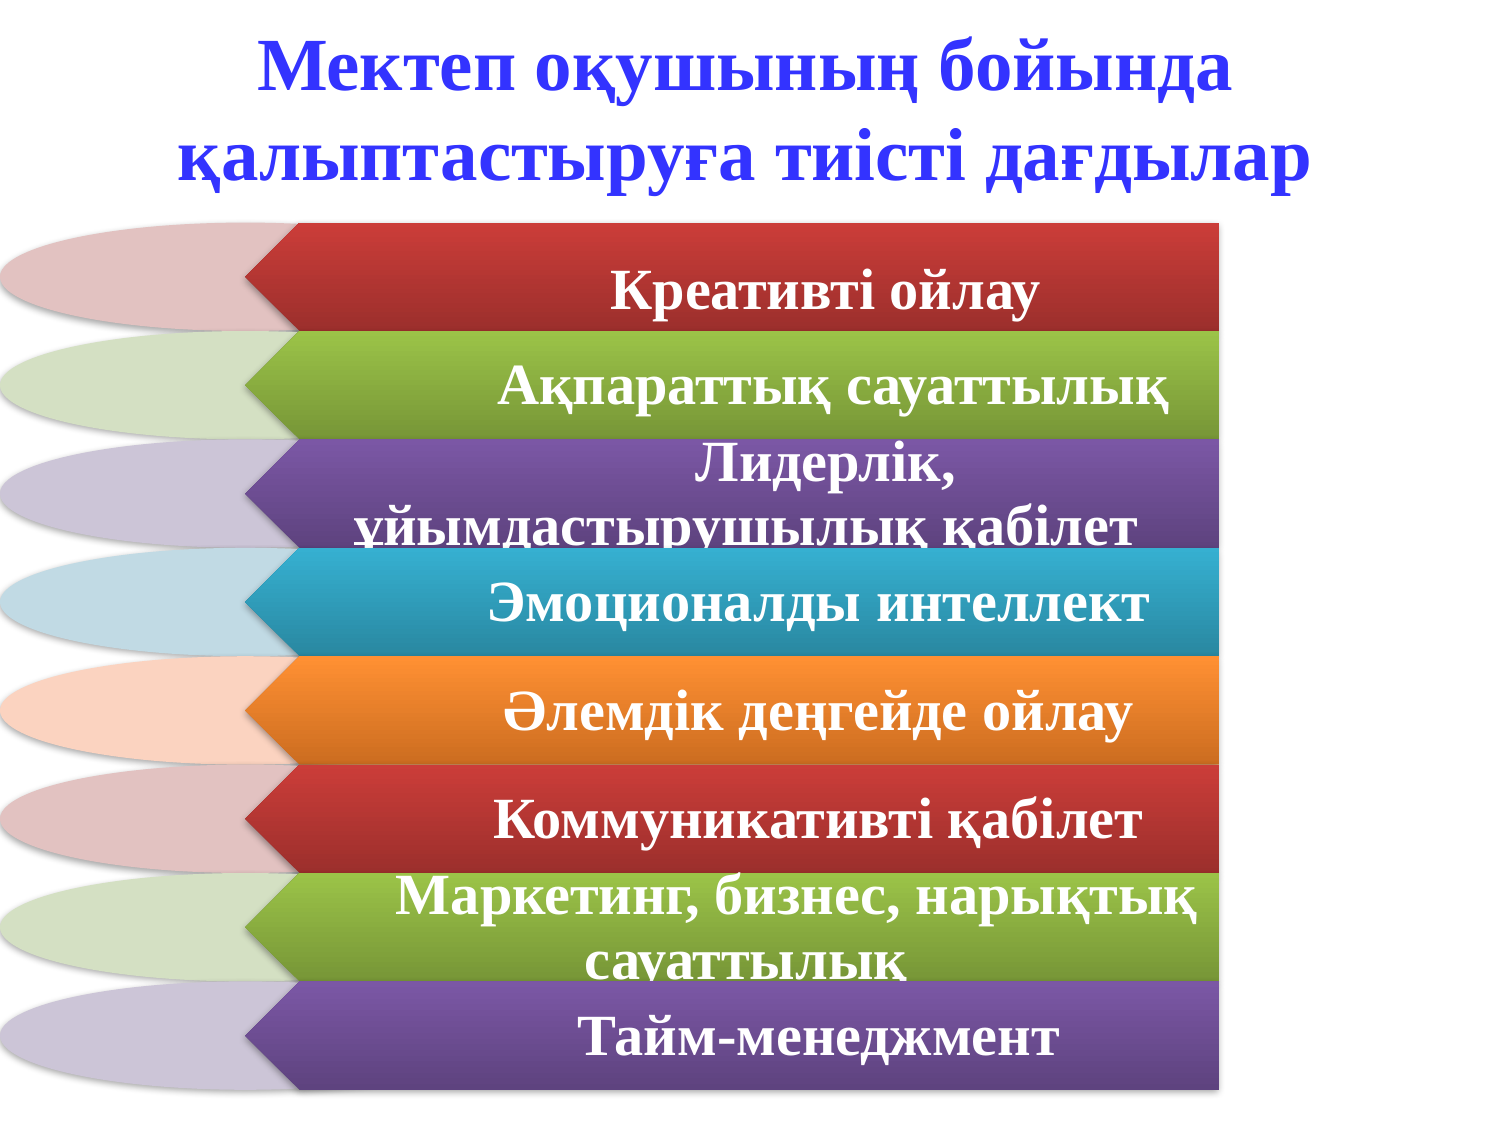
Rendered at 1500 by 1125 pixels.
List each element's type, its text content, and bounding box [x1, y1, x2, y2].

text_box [0, 222, 1466, 1090]
title Мектеп оқушының бойында қалыптастыруға тиісті дағдылар [70, 23, 1421, 188]
